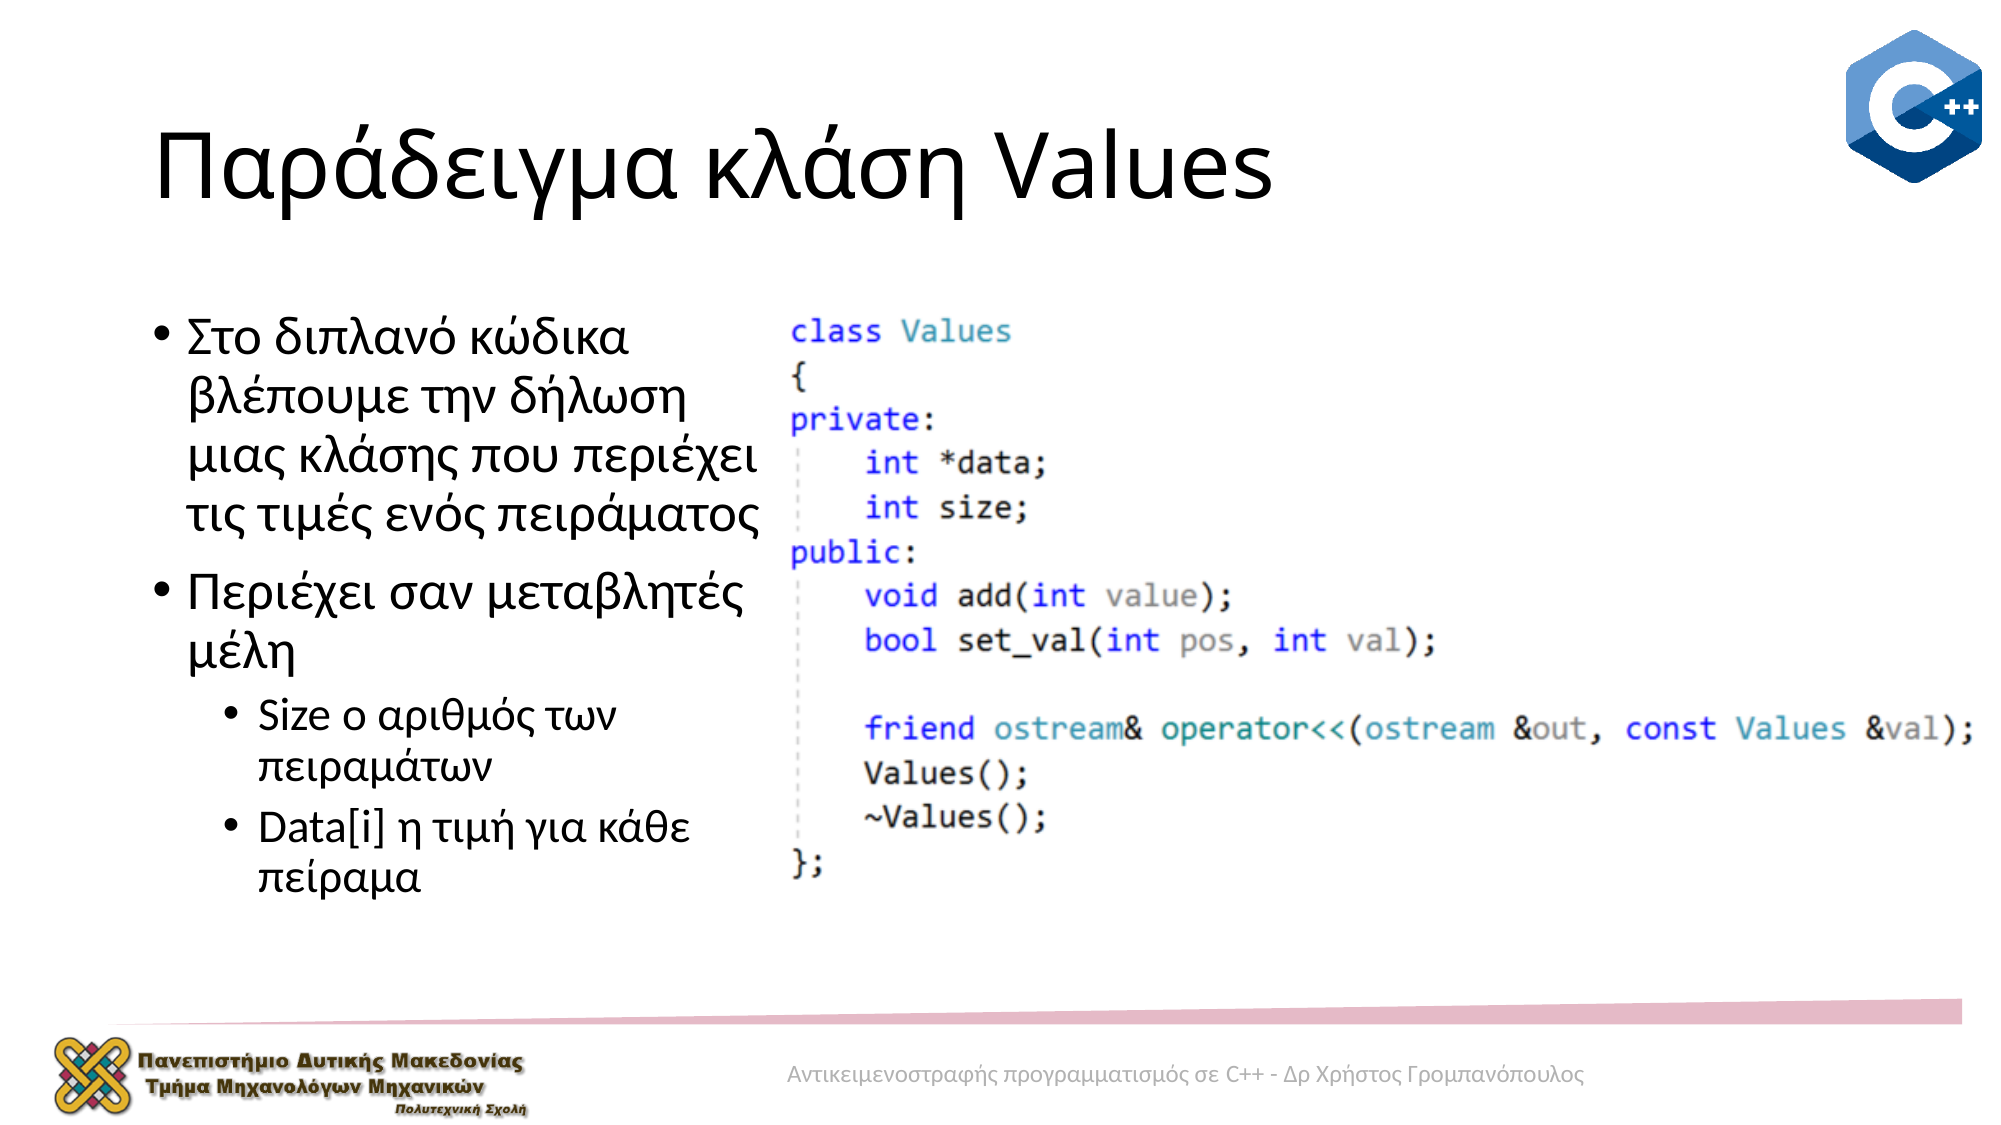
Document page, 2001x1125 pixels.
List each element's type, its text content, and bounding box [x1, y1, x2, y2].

list Στο διπλανό κώδικα βλέπουμε την δήλωση μιας κλάσης που περιέχει τις τιμές ενός πειράματος Περιέχει σαν μεταβλητές μέλη Size ο αριθμός των πειραμάτων Data[i] η τιμή για κάθε πείραμα [137, 299, 776, 958]
picture [52, 1035, 530, 1120]
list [789, 312, 2000, 888]
title Παράδειγμα κλάση Values [137, 59, 1863, 278]
footer Αντικειμενοστραφής προγραμματισμός σε C++ - Δρ Χρήστος Γρομπανόπουλος [662, 1042, 1710, 1103]
picture [1846, 30, 1982, 183]
